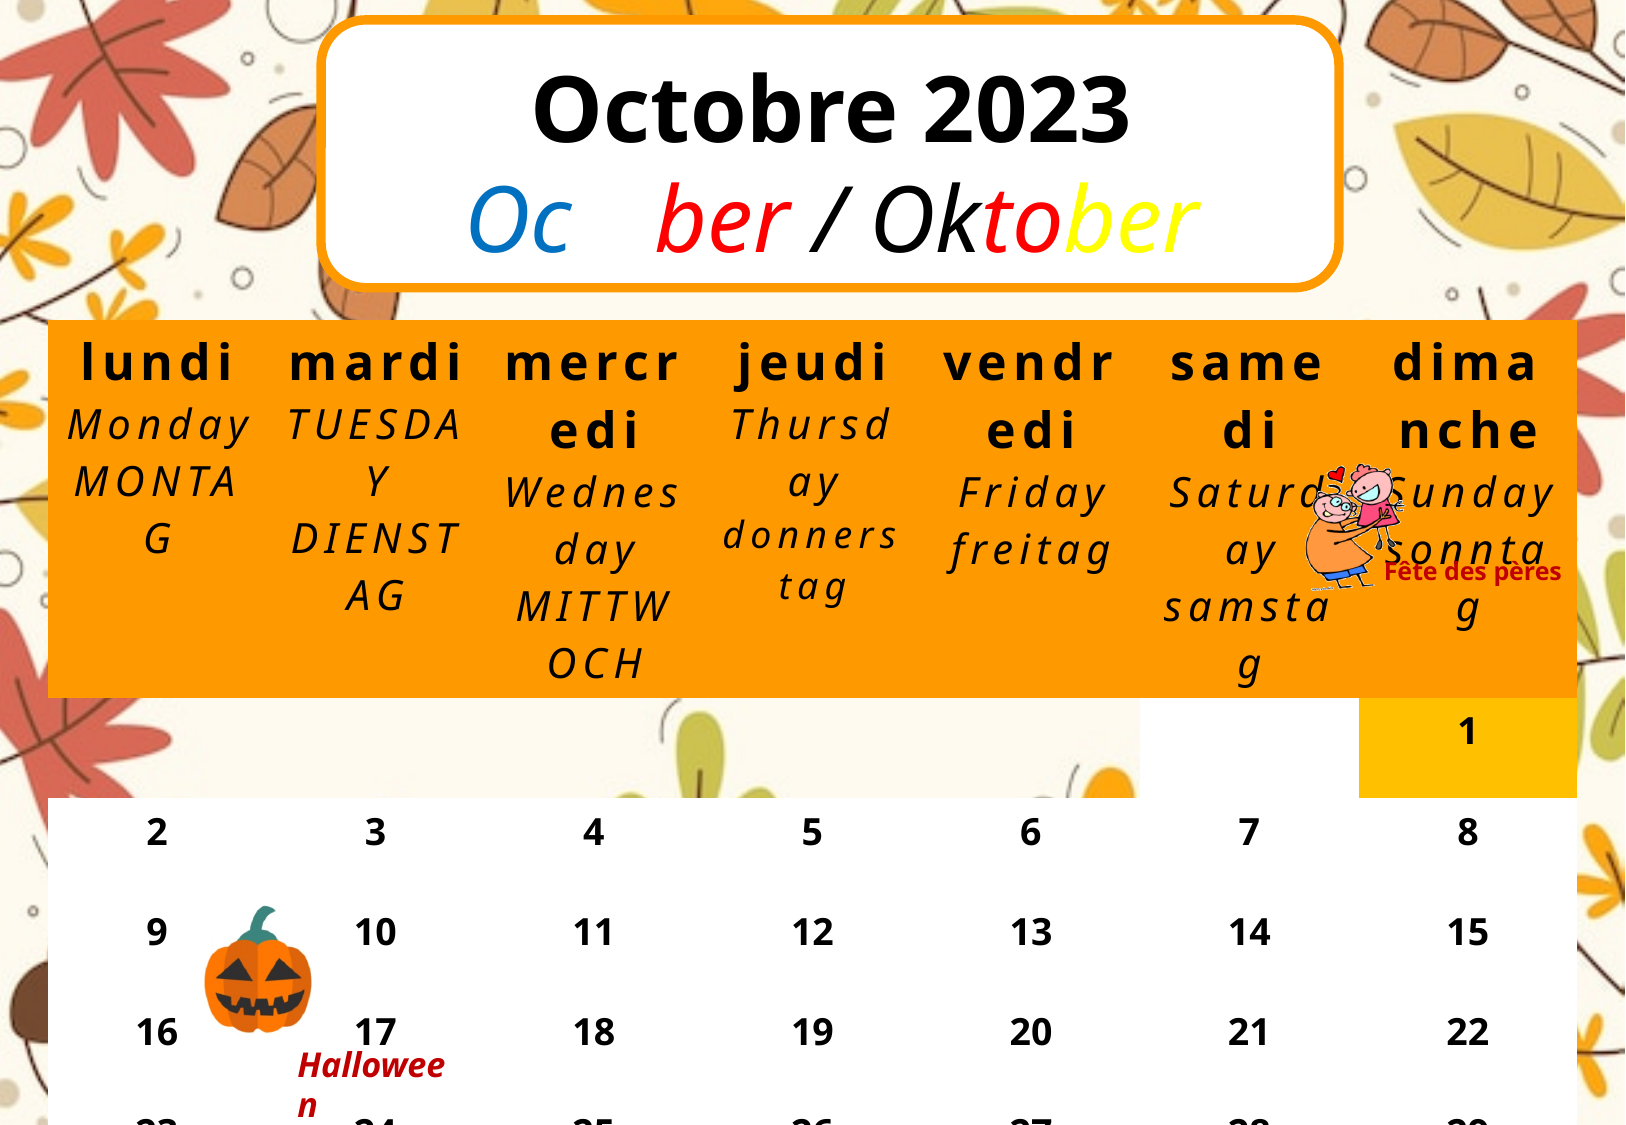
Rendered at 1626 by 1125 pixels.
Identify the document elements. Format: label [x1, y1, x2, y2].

text_box [0, 0, 1625, 1125]
picture [194, 904, 316, 1036]
picture [1300, 461, 1407, 593]
